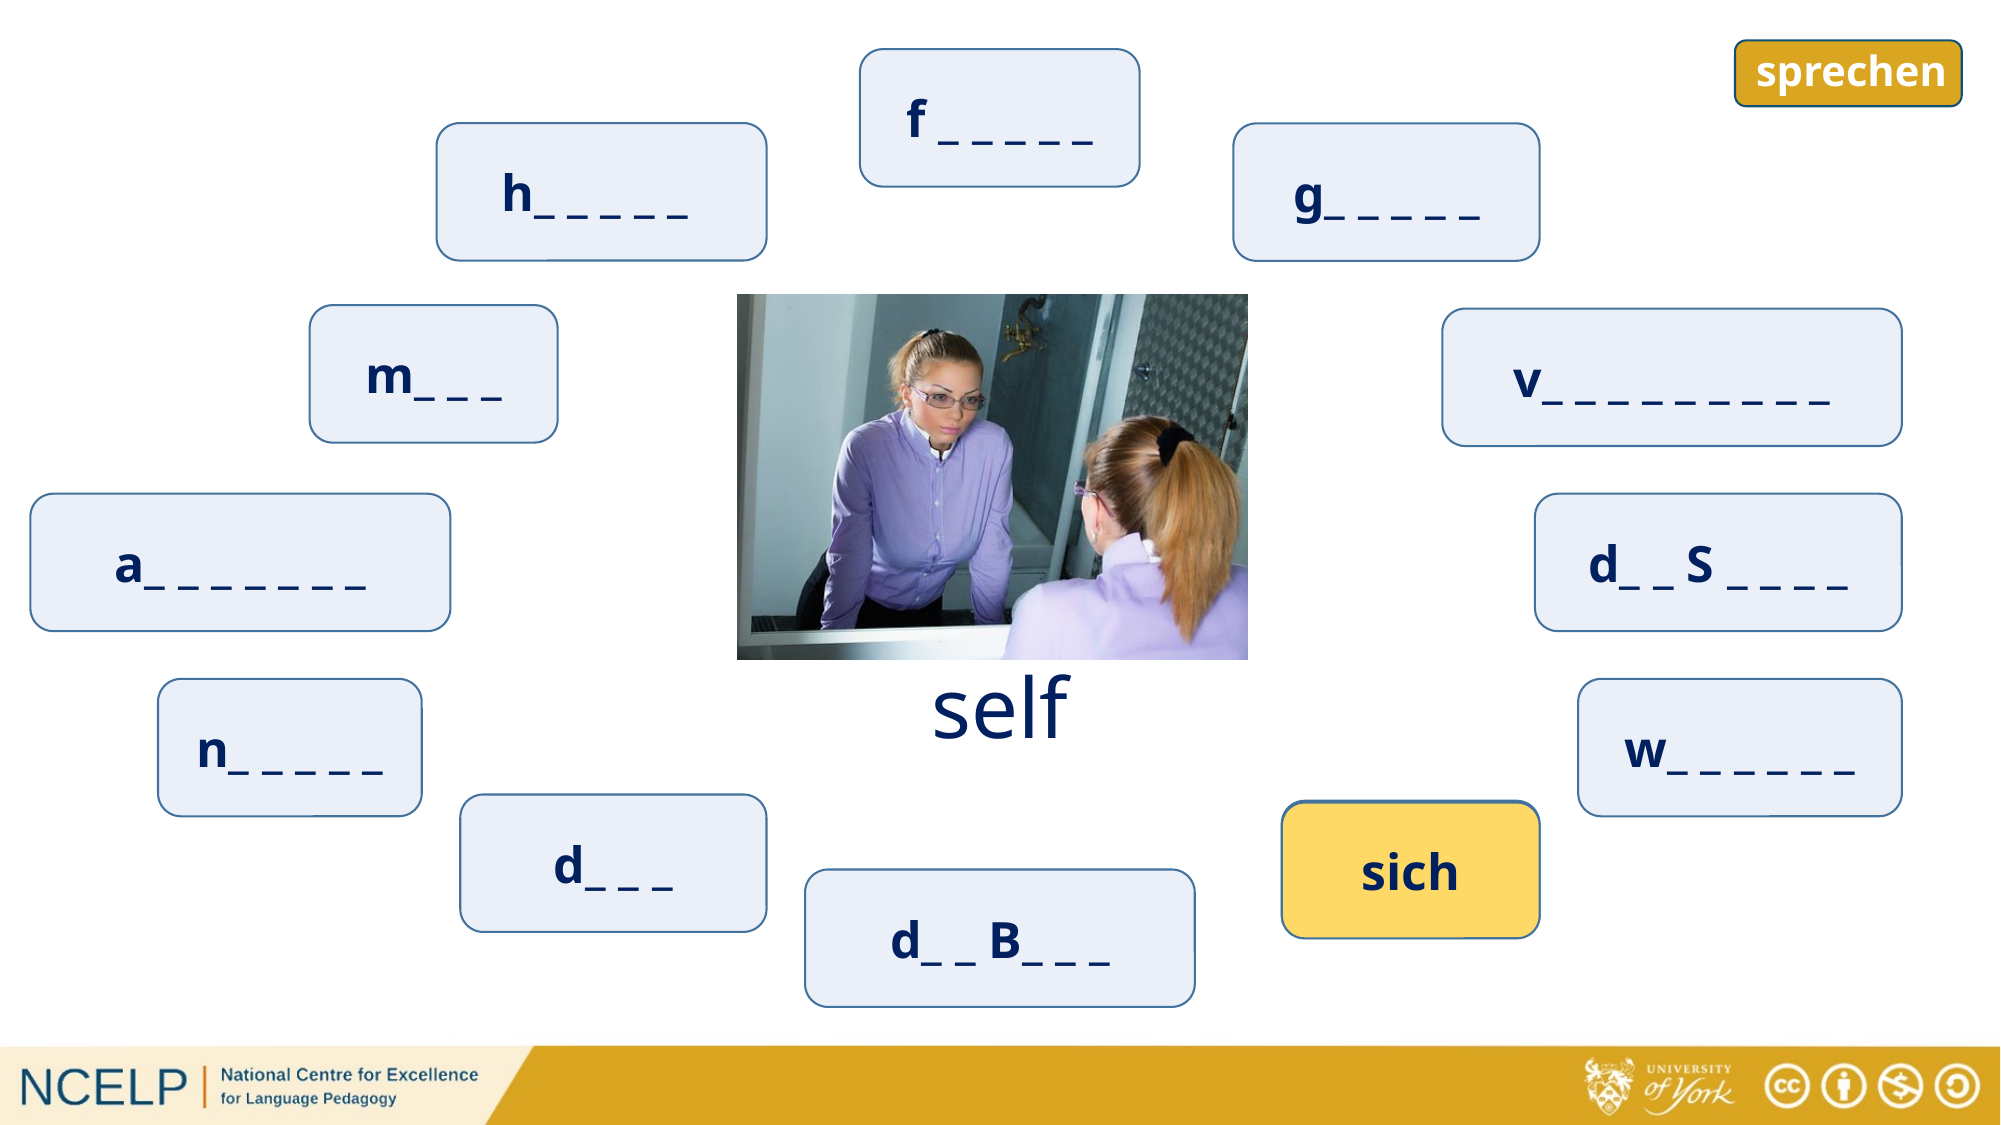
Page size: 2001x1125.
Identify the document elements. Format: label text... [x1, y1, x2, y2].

text_box m_ _ _ [308, 304, 559, 444]
text_box self [540, 648, 1460, 763]
text_box f _ _ _ _ _ [858, 48, 1141, 188]
text_box n_ _ _ _ _ [156, 677, 423, 818]
text_box d_ _ _ [459, 793, 768, 933]
text_box d_ _ S _ _ _ _ [1533, 492, 1903, 633]
text_box a_ _ _ _ _ _ _ [29, 492, 452, 633]
text_box sich [1280, 801, 1541, 940]
text_box d_ _ B_ _ _ [804, 868, 1196, 1008]
text_box h_ _ _ _ _ [435, 122, 768, 262]
text_box g_ _ _ _ _ [1232, 122, 1541, 262]
picture [0, 0, 2001, 1125]
text_box w_ _ _ _ _ _ [1577, 677, 1903, 818]
title sprechen [1731, 40, 1973, 107]
text_box v_ _ _ _ _ _ _ _ _ [1441, 307, 1903, 448]
